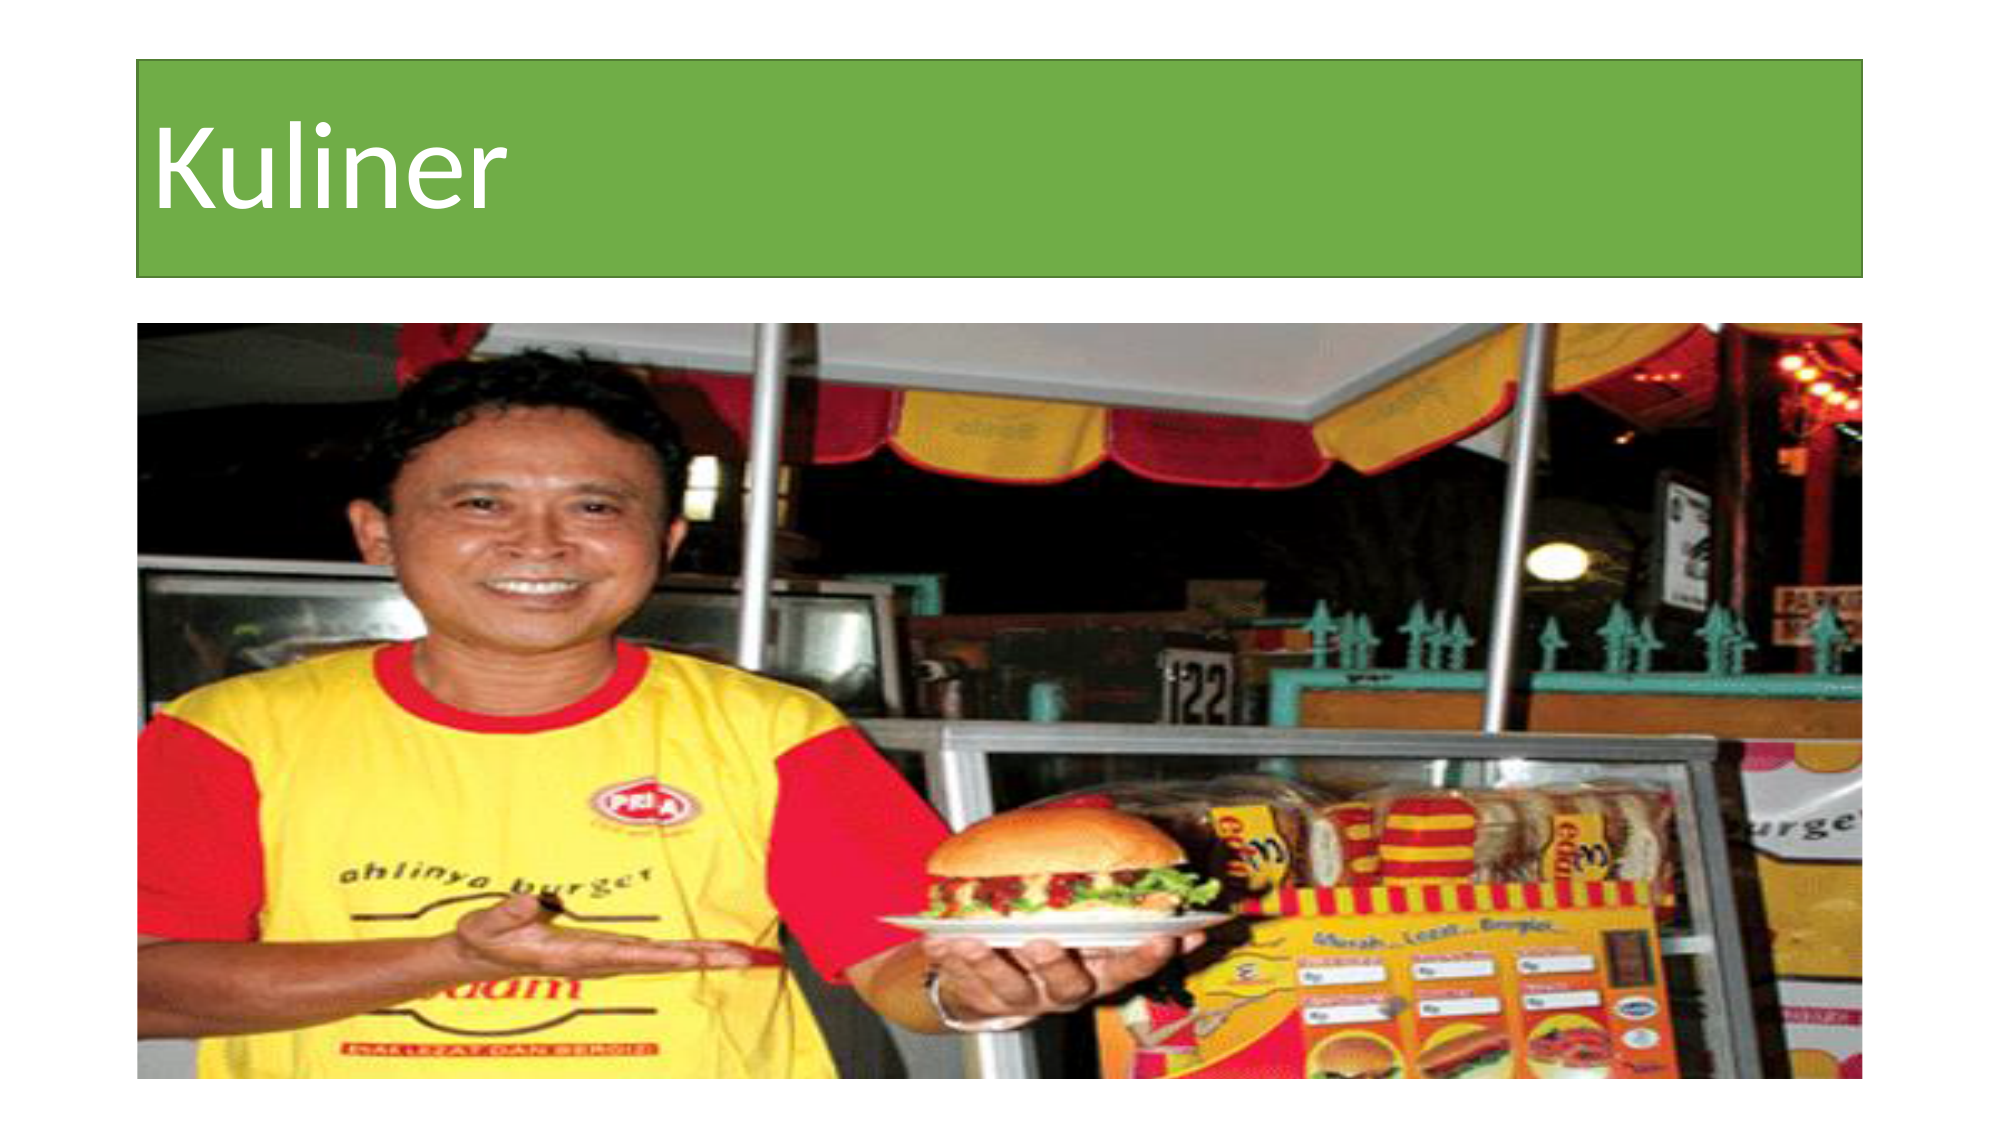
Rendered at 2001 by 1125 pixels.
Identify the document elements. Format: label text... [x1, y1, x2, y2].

title Kuliner [136, 59, 1863, 278]
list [137, 323, 1863, 1079]
